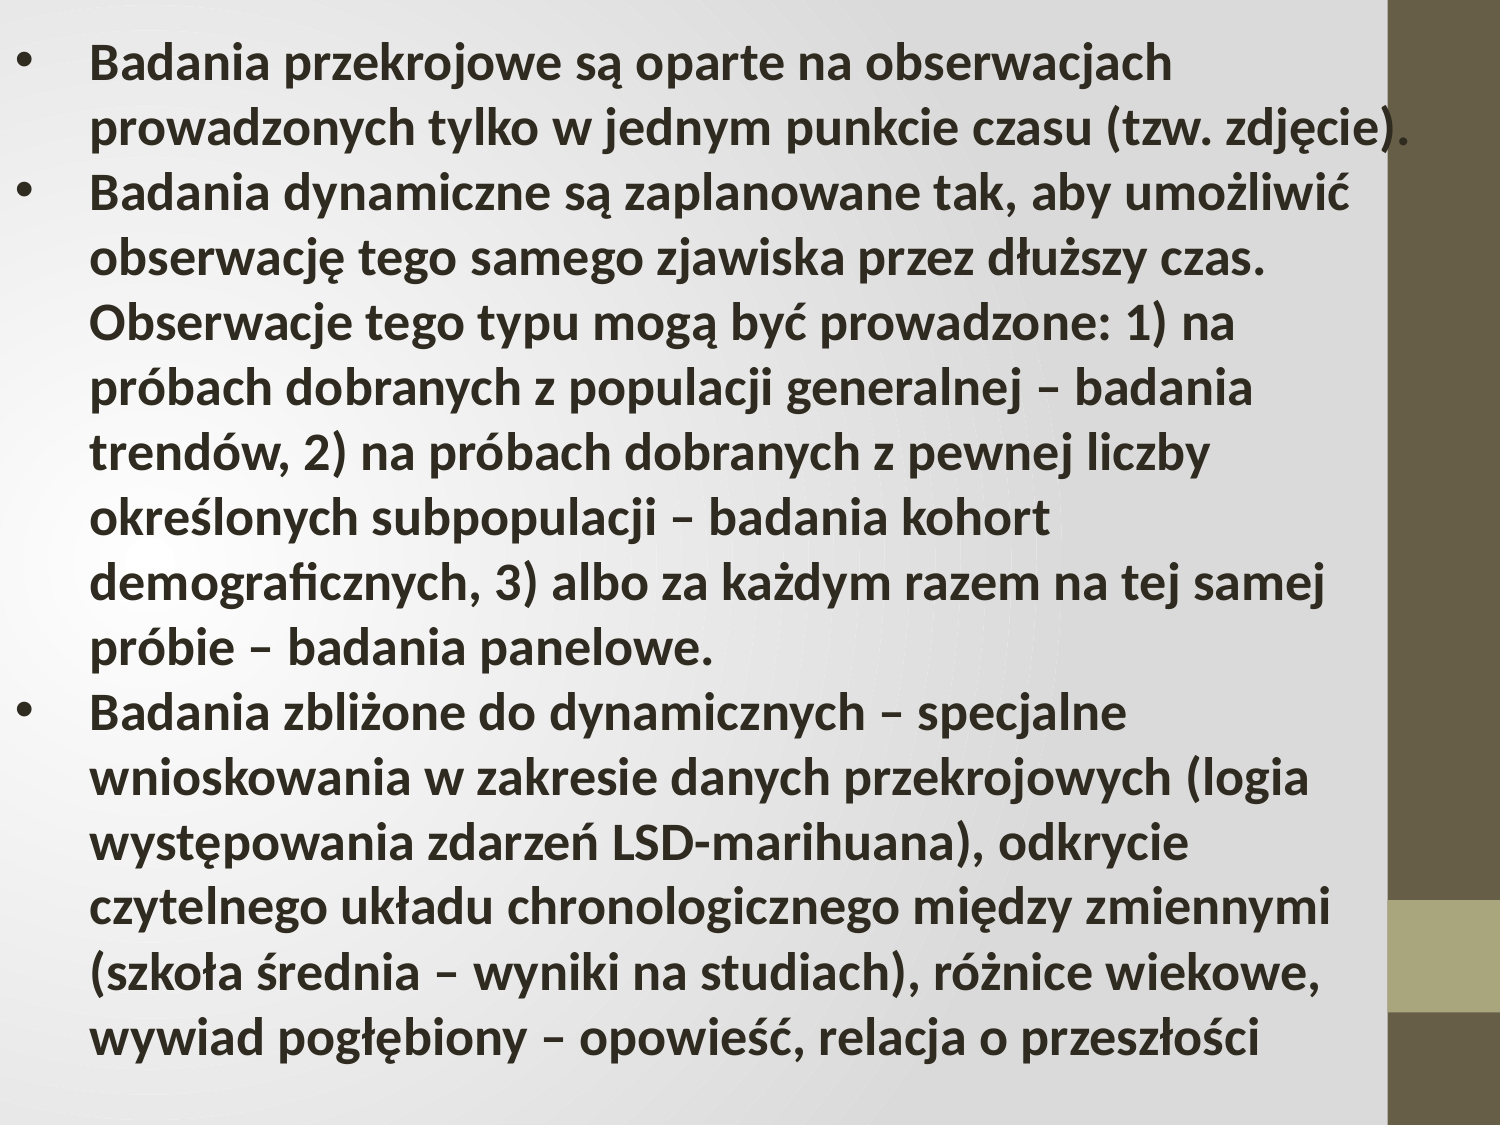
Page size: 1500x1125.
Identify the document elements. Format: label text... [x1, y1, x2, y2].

text_box Badania przekrojowe są oparte na obserwacjach prowadzonych tylko w jednym punkcie czasu (tzw. zdjęcie). Badania dynamiczne są zaplanowane tak, aby umożliwić obserwację tego samego zjawiska przez dłuższy czas. Obserwacje tego typu mogą być prowadzone: 1) na próbach dobranych z populacji generalnej – badania trendów, 2) na próbach dobranych z pewnej liczby określonych subpopulacji – badania kohort demograficznych, 3) albo za każdym razem na tej samej próbie – badania panelowe. Badania zbliżone do dynamicznych – specjalne wnioskowania w zakresie danych przekrojowych (logia występowania zdarzeń LSD-marihuana), odkrycie czytelnego układu chronologicznego między zmiennymi (szkoła średnia – wyniki na studiach), różnice wiekowe, wywiad pogłębiony – opowieść, relacja o przeszłości [0, 19, 1436, 1074]
